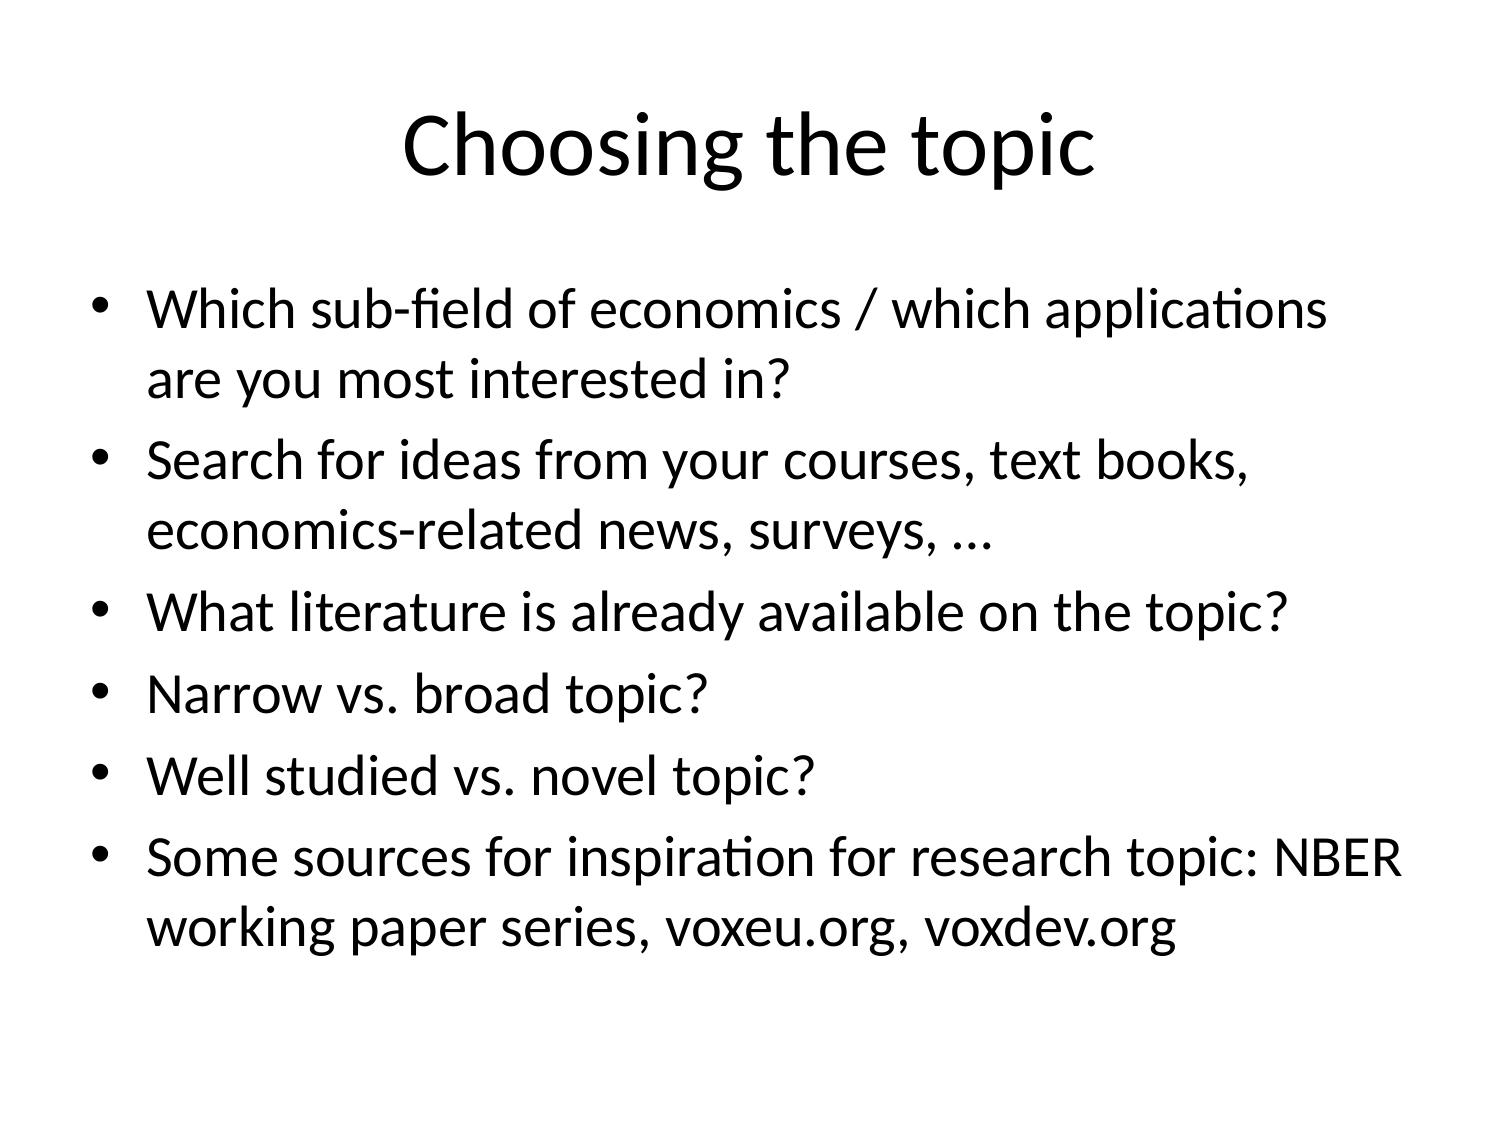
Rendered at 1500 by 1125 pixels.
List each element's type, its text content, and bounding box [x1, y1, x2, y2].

list Which sub-field of economics / which applications are you most interested in? Search for ideas from your courses, text books, economics-related news, surveys, … What literature is already available on the topic? Narrow vs. broad topic? Well studied vs. novel topic? Some sources for inspiration for research topic: NBER working paper series, voxeu.org, voxdev.org [75, 262, 1425, 1005]
title Choosing the topic [75, 45, 1425, 233]
